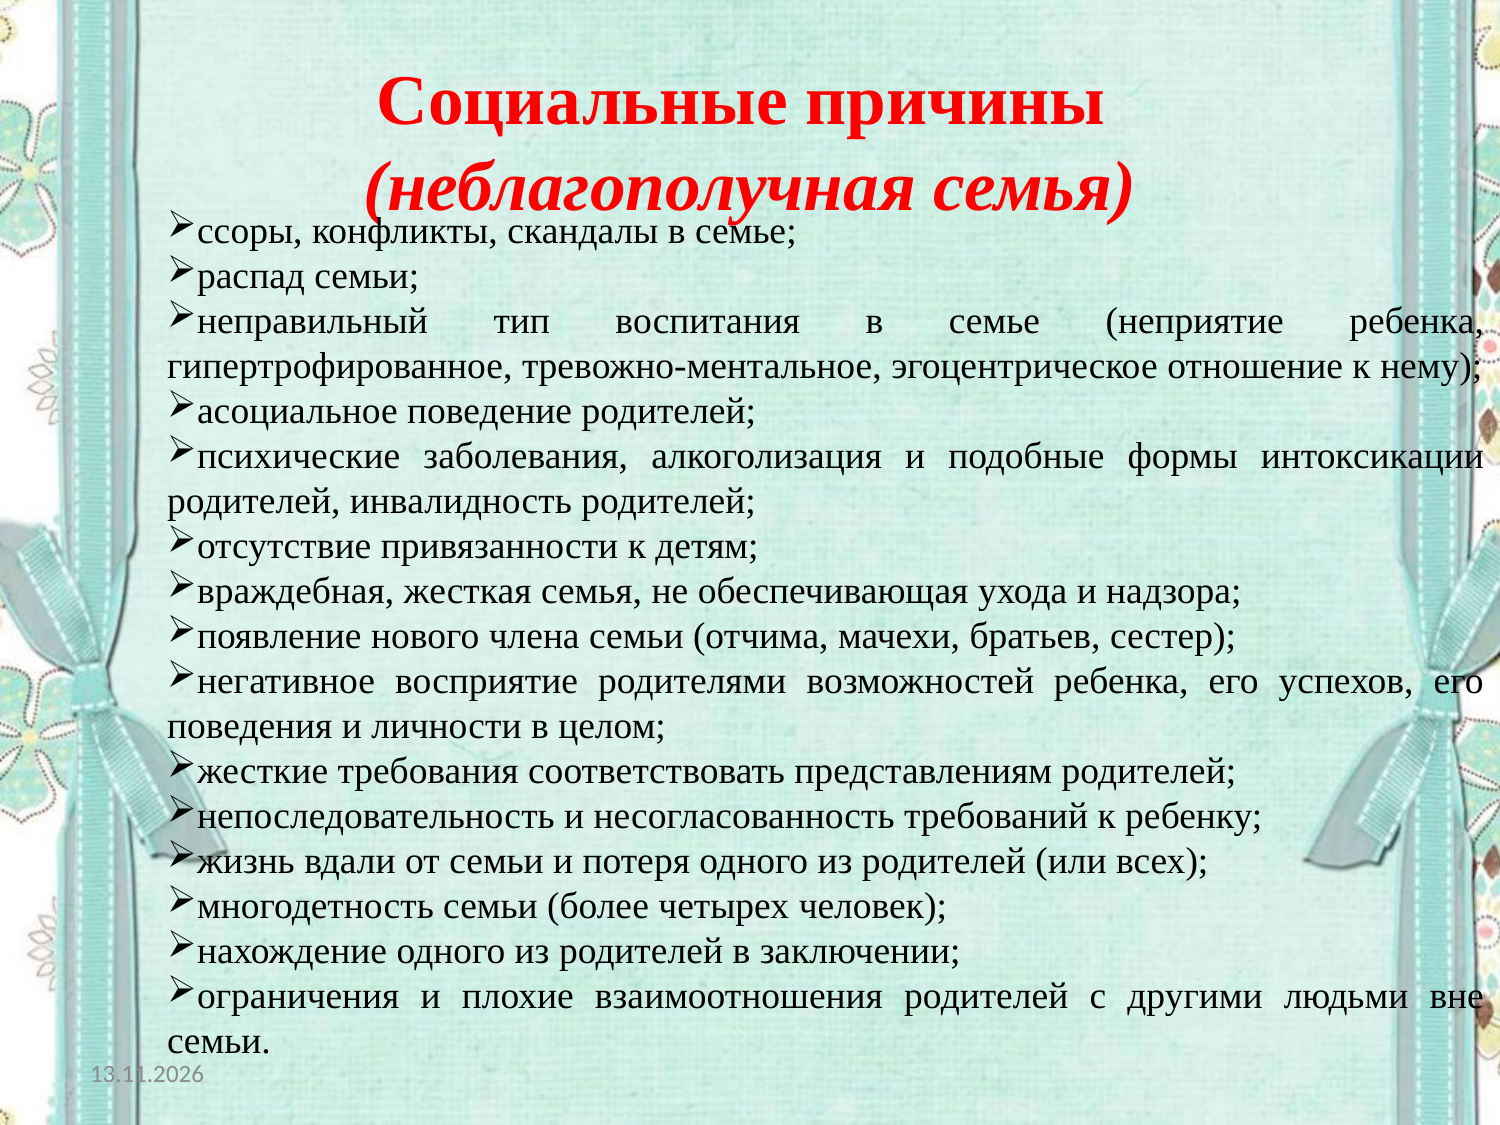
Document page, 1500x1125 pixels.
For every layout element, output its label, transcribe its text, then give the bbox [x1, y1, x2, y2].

text_box ссоры, конфликты, скандалы в семье; распад семьи; неправильный тип воспитания в семье (неприятие ребенка, гипертрофированное, тревожно-ментальное, эгоцентрическое отношение к нему); асоциальное поведение родителей; психические заболевания, алкоголизация и подобные формы интоксикации родителей, инвалидность родителей; отсутствие привязанности к детям; враждебная, жесткая семья, не обеспечивающая ухода и надзора; появление нового члена семьи (отчима, мачехи, братьев, сестер); негативное восприятие родителями возможностей ребенка, его успехов, его поведения и личности в целом; жесткие требования соответствовать представлениям родителей; непоследовательность и несогласованность требований к ребенку; жизнь вдали от семьи и потеря одного из родителей (или всех); многодетность семьи (более четырех человек); нахождение одного из родителей в заключении; ограничения и плохие взаимоотношения родителей с другими людьми вне семьи. [152, 199, 1500, 1069]
picture [0, 0, 1500, 1125]
title Социальные причины (неблагополучная семья) [75, 45, 1425, 233]
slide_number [75, 1042, 425, 1103]
